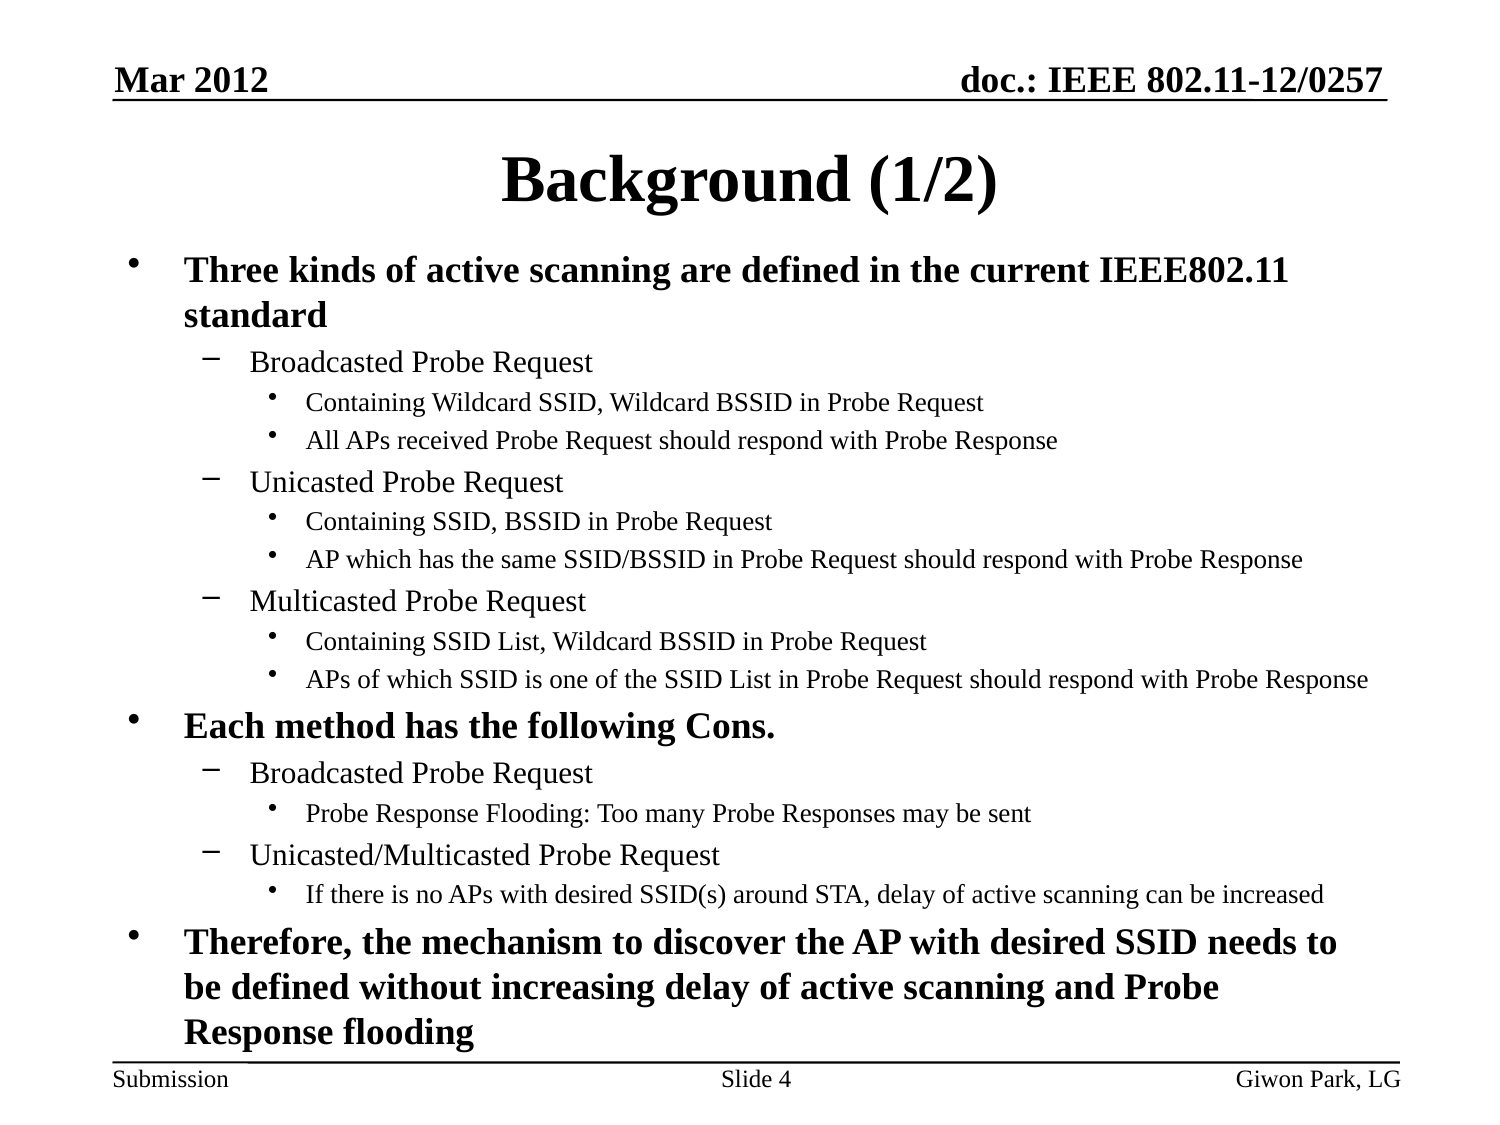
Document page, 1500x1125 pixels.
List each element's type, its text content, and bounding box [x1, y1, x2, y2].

list Three kinds of active scanning are defined in the current IEEE802.11 standard Broadcasted Probe Request Containing Wildcard SSID, Wildcard BSSID in Probe Request All APs received Probe Request should respond with Probe Response Unicasted Probe Request Containing SSID, BSSID in Probe Request AP which has the same SSID/BSSID in Probe Request should respond with Probe Response Multicasted Probe Request Containing SSID List, Wildcard BSSID in Probe Request APs of which SSID is one of the SSID List in Probe Request should respond with Probe Response Each method has the following Cons. Broadcasted Probe Request Probe Response Flooding: Too many Probe Responses may be sent Unicasted/Multicasted Probe Request If there is no APs with desired SSID(s) around STA, delay of active scanning can be increased Therefore, the mechanism to discover the AP with desired SSID needs to be defined without increasing delay of active scanning and Probe Response flooding [112, 237, 1388, 1076]
title Background (1/2) [112, 87, 1388, 237]
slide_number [114, 54, 271, 101]
slide_number Slide 4 [712, 1061, 800, 1093]
footer Giwon Park, LG [1233, 1061, 1402, 1093]
